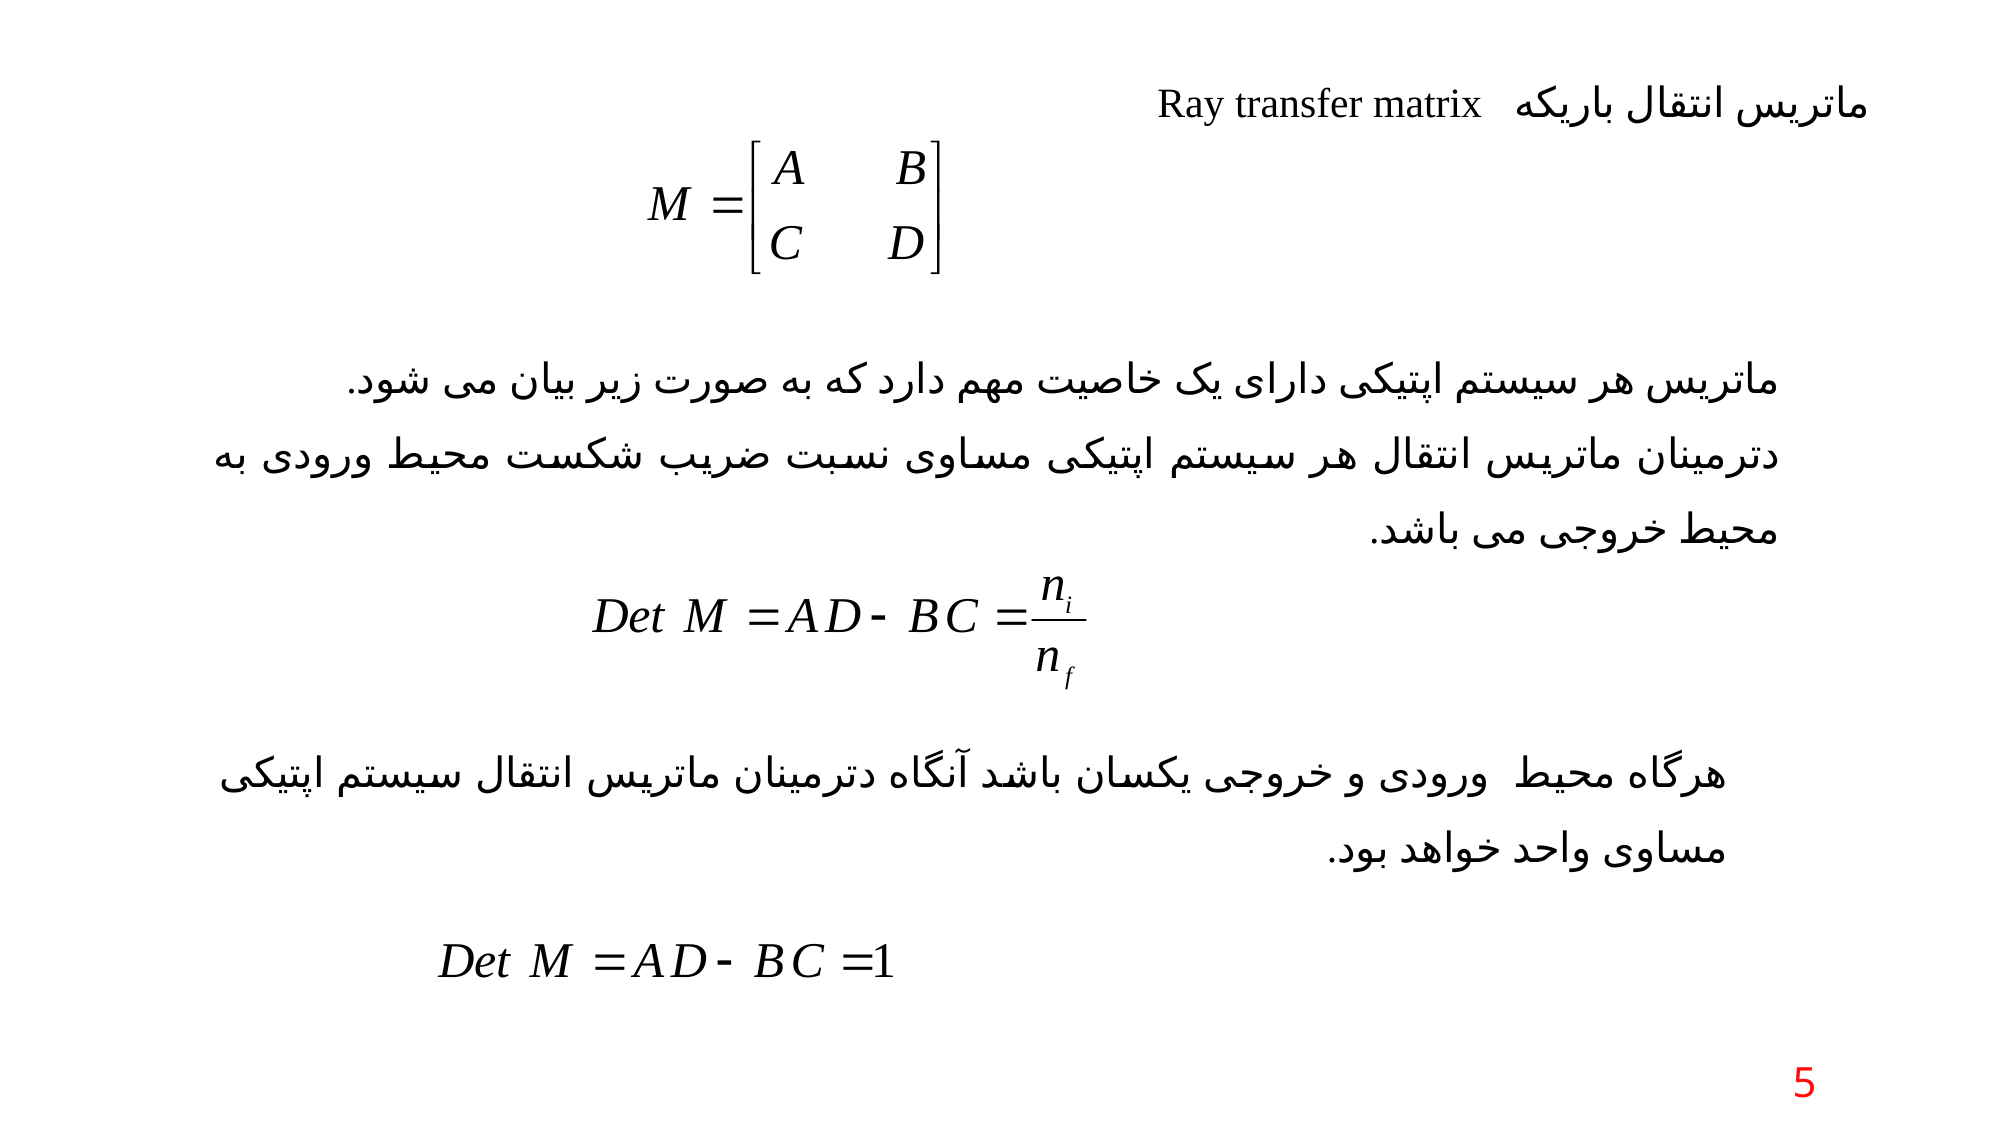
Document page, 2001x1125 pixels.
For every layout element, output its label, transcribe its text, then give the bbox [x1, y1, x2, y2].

text_box ماتریس هر سیستم اپتیکی دارای یک خاصیت مهم دارد که به صورت زیر بیان می شود. دترمینان ماتریس انتقال هر سیستم اپتیکی مساوی نسبت ضریب شکست محیط ورودی به محیط خروجی می باشد. [195, 319, 1795, 560]
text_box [587, 556, 1092, 695]
text_box هرگاه محیط ورودی و خروجی یکسان باشد آنگاه دترمینان ماتریس انتقال سیستم اپتیکی مساوی واحد خواهد بود. [203, 713, 1743, 879]
slide_number 5 [1777, 1061, 1938, 1107]
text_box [643, 137, 955, 280]
text_box Ray transfer matrix ماتریس انتقال باریکه [1142, 43, 1885, 133]
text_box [433, 937, 897, 994]
